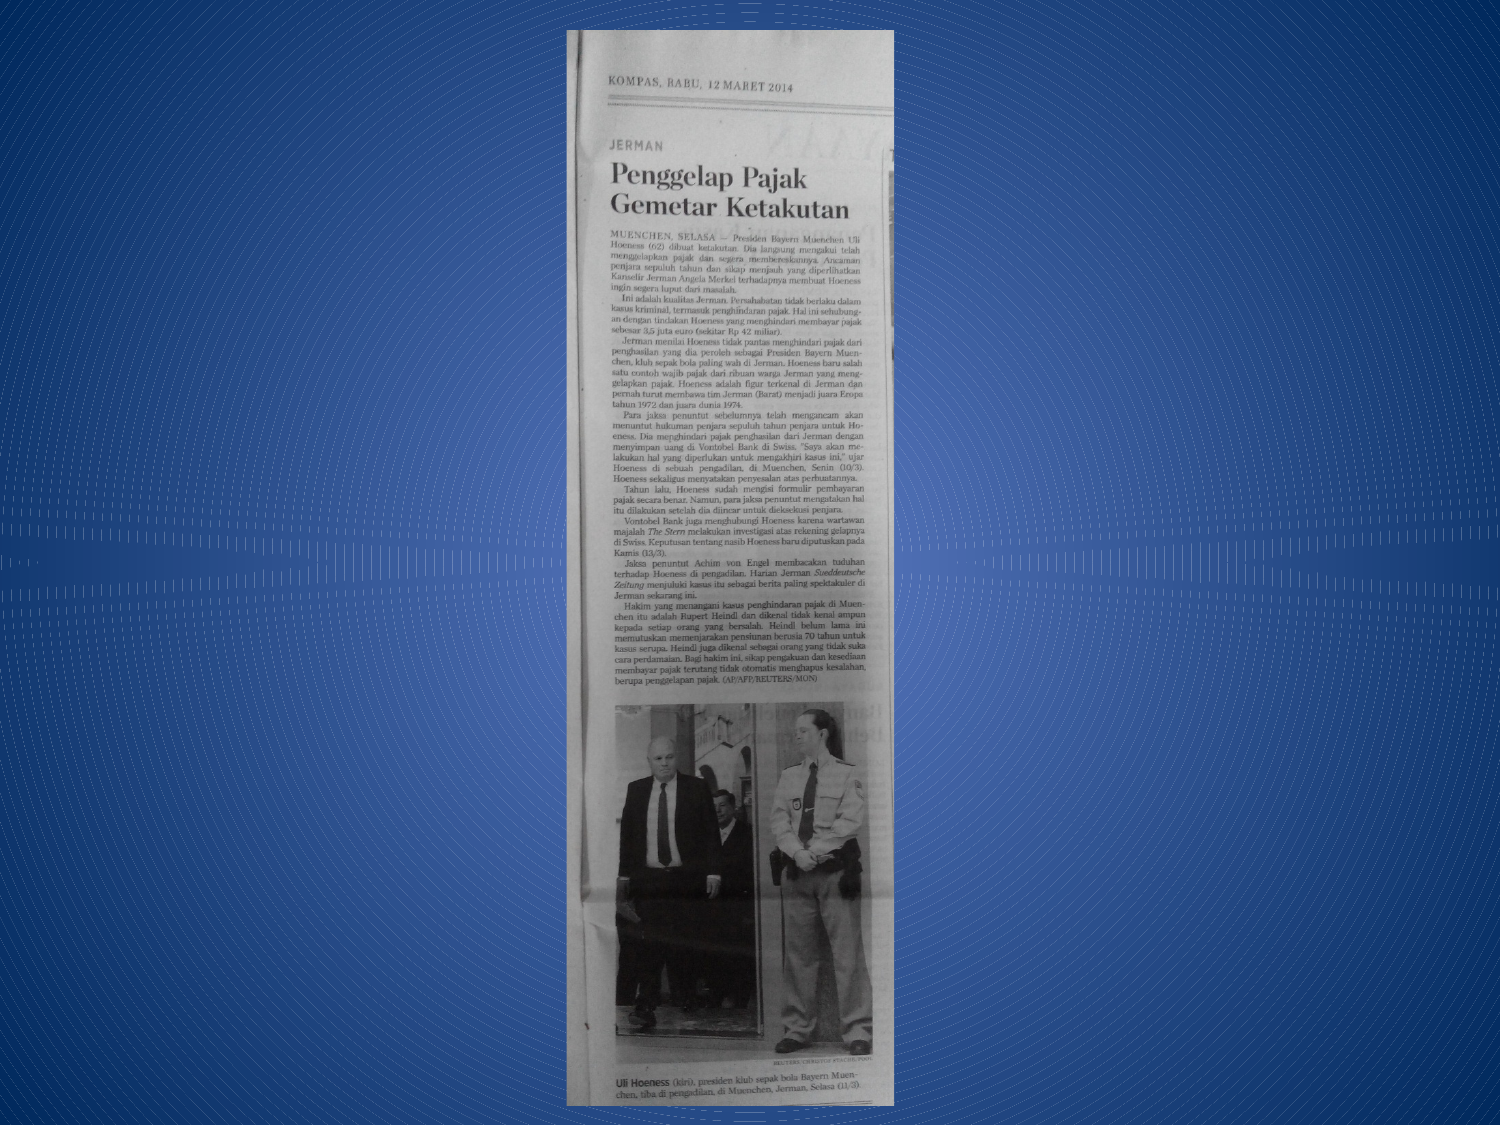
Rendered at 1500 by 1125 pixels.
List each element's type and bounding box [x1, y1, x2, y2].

picture [566, 30, 895, 1107]
